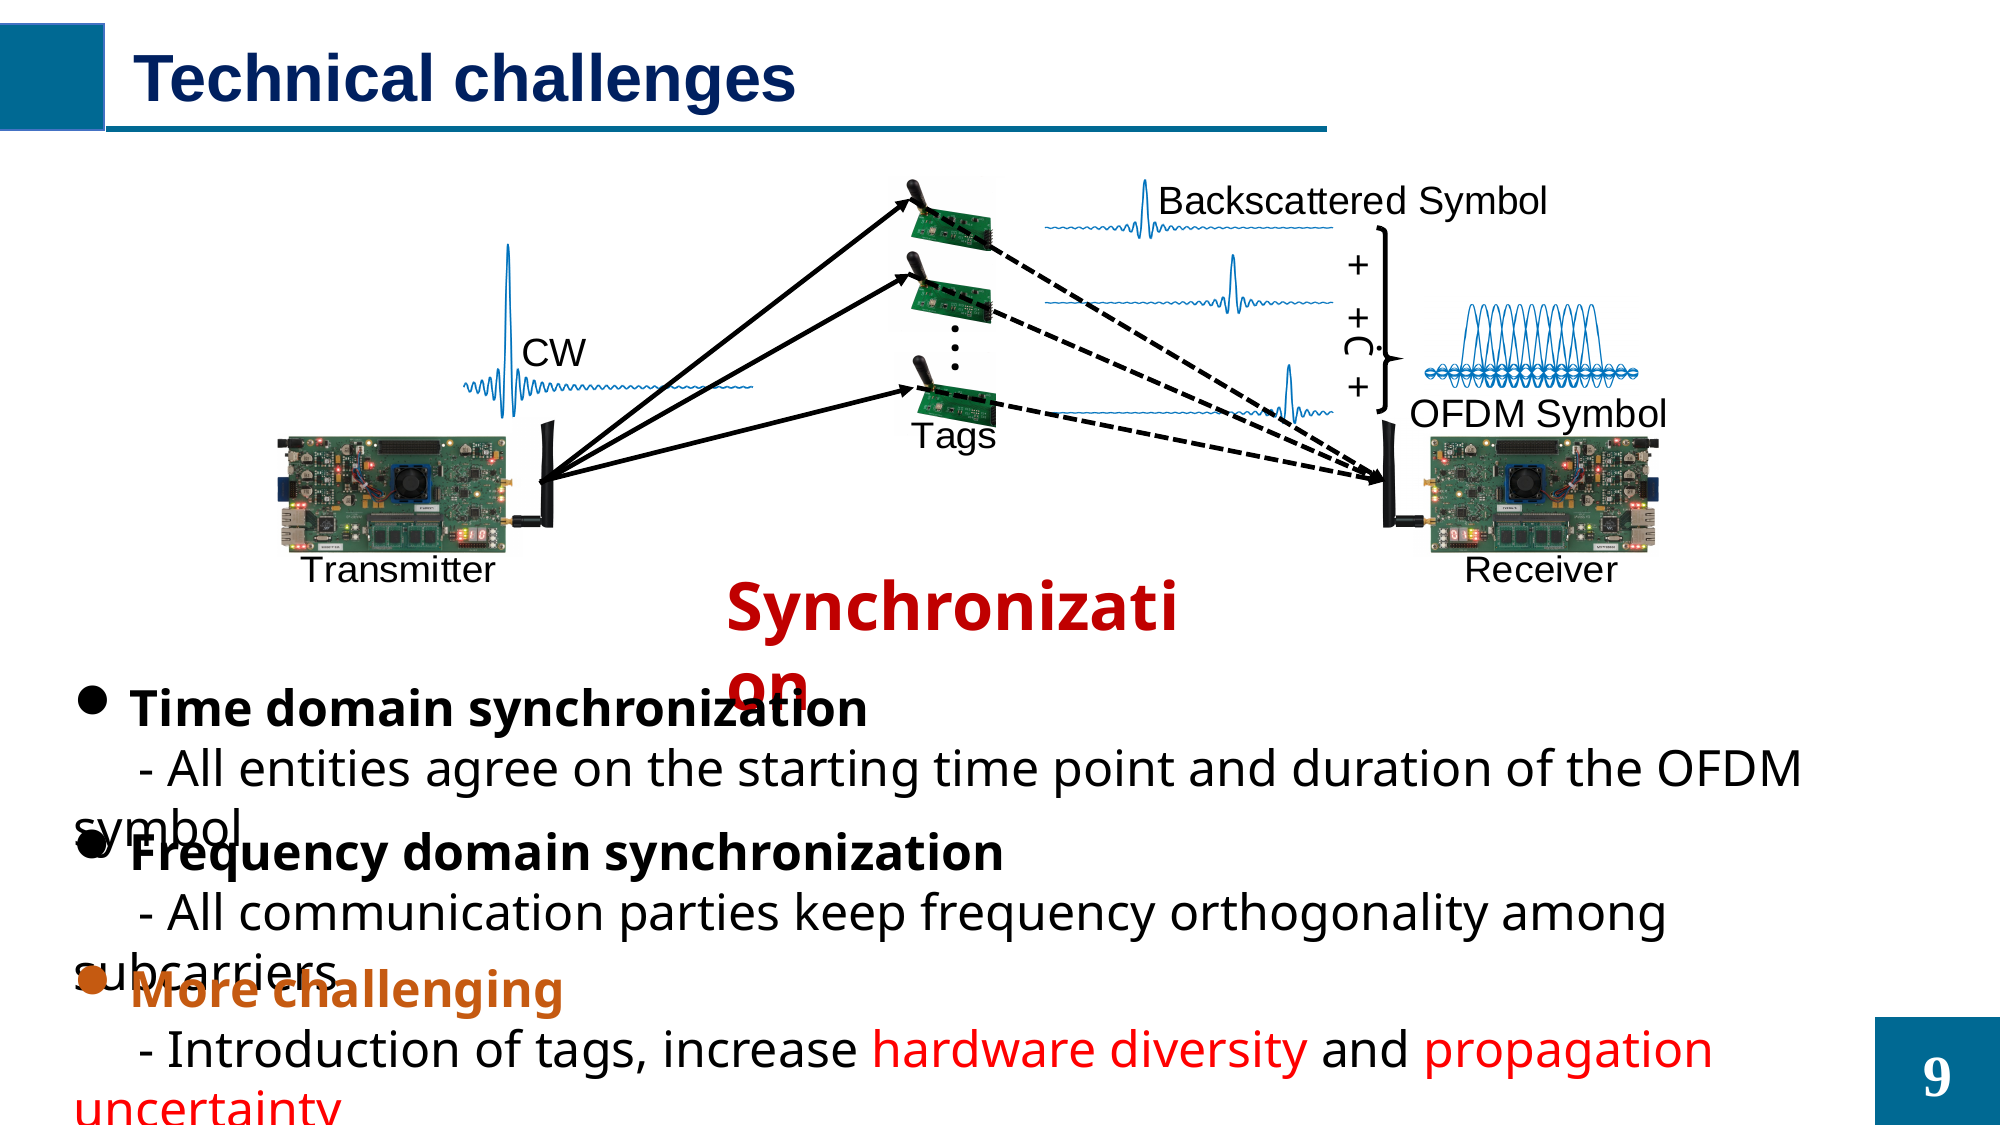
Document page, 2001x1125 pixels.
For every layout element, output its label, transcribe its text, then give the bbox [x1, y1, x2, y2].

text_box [539, 198, 909, 387]
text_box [908, 273, 1384, 482]
text_box Time domain synchronization - All entities agree on the starting time point and duration of the OFDM symbol [58, 669, 1928, 813]
text_box Technical challenges [100, 27, 2000, 122]
text_box [0, 23, 105, 131]
picture [274, 166, 1688, 609]
text_box [1928, 1017, 2000, 1125]
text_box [916, 387, 1384, 482]
text_box More challenging - Introduction of tags, increase hardware diversity and propagation uncertainty [58, 949, 1928, 1125]
text_box Frequency domain synchronization - All communication parties keep frequency orthogonality among subcarriers [58, 813, 1928, 949]
text_box Synchronization [711, 609, 1234, 638]
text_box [539, 387, 908, 482]
text_box 9 [1928, 1042, 1989, 1103]
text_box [909, 198, 1386, 482]
